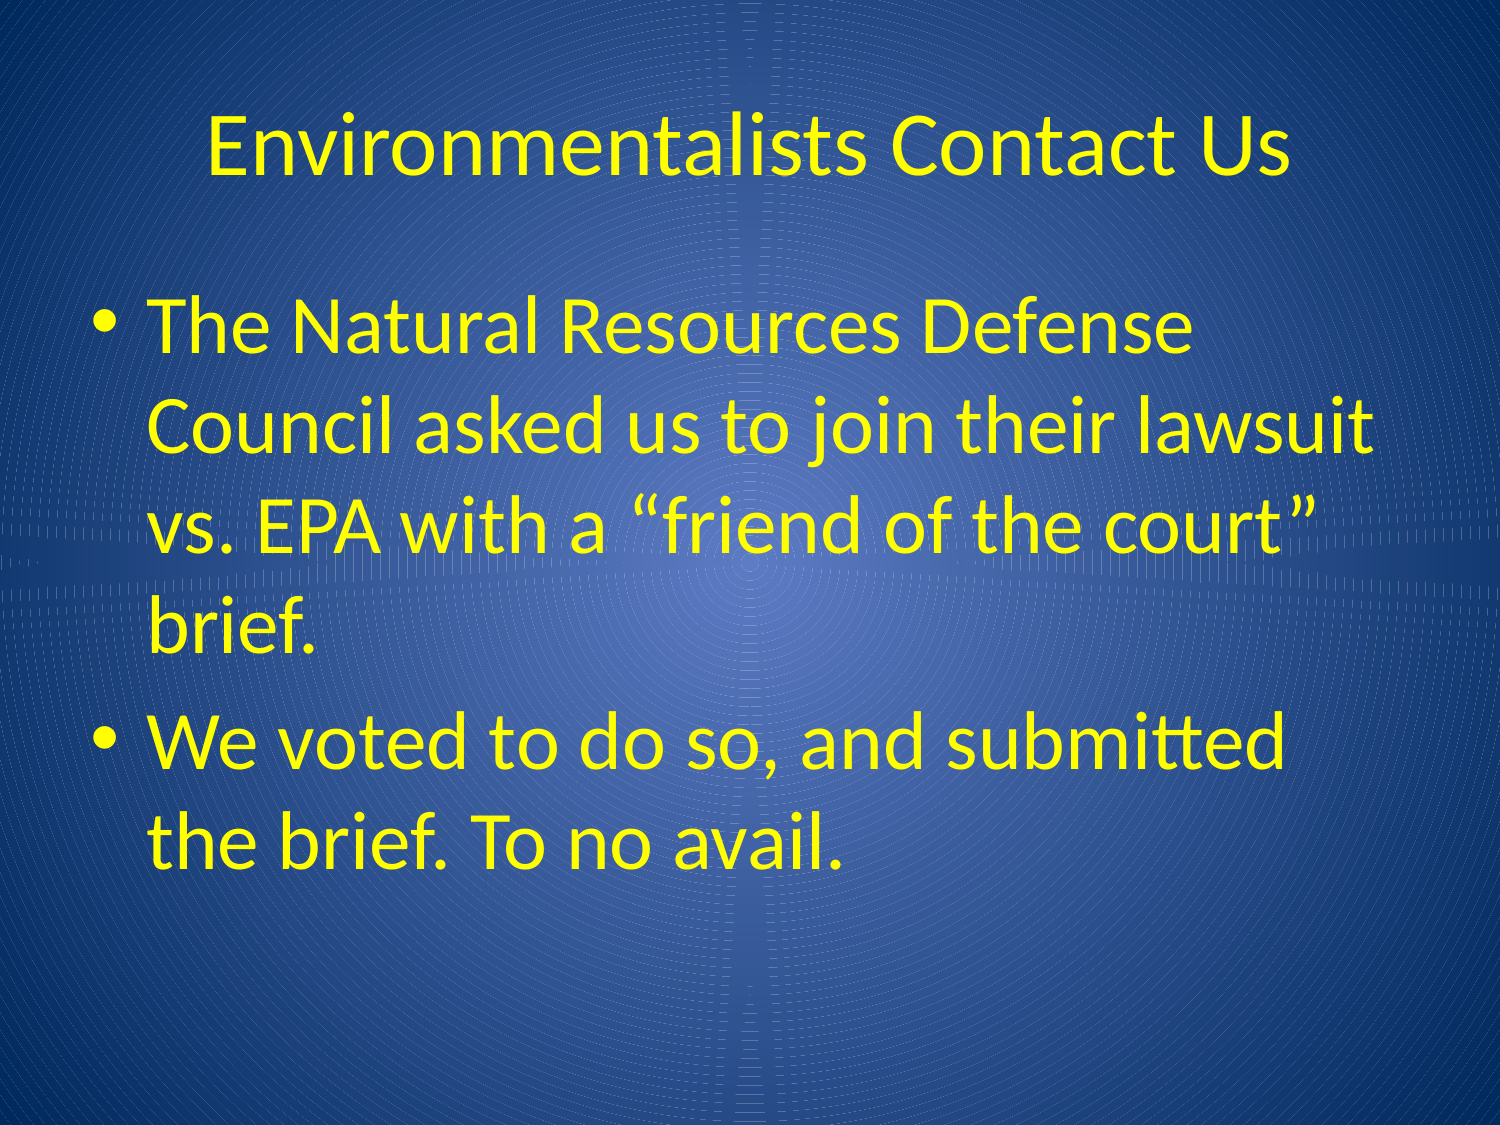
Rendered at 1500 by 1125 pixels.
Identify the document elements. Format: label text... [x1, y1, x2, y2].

title Environmentalists Contact Us [75, 45, 1425, 233]
list The Natural Resources Defense Council asked us to join their lawsuit vs. EPA with a “friend of the court” brief. We voted to do so, and submitted the brief. To no avail. [75, 262, 1425, 1005]
